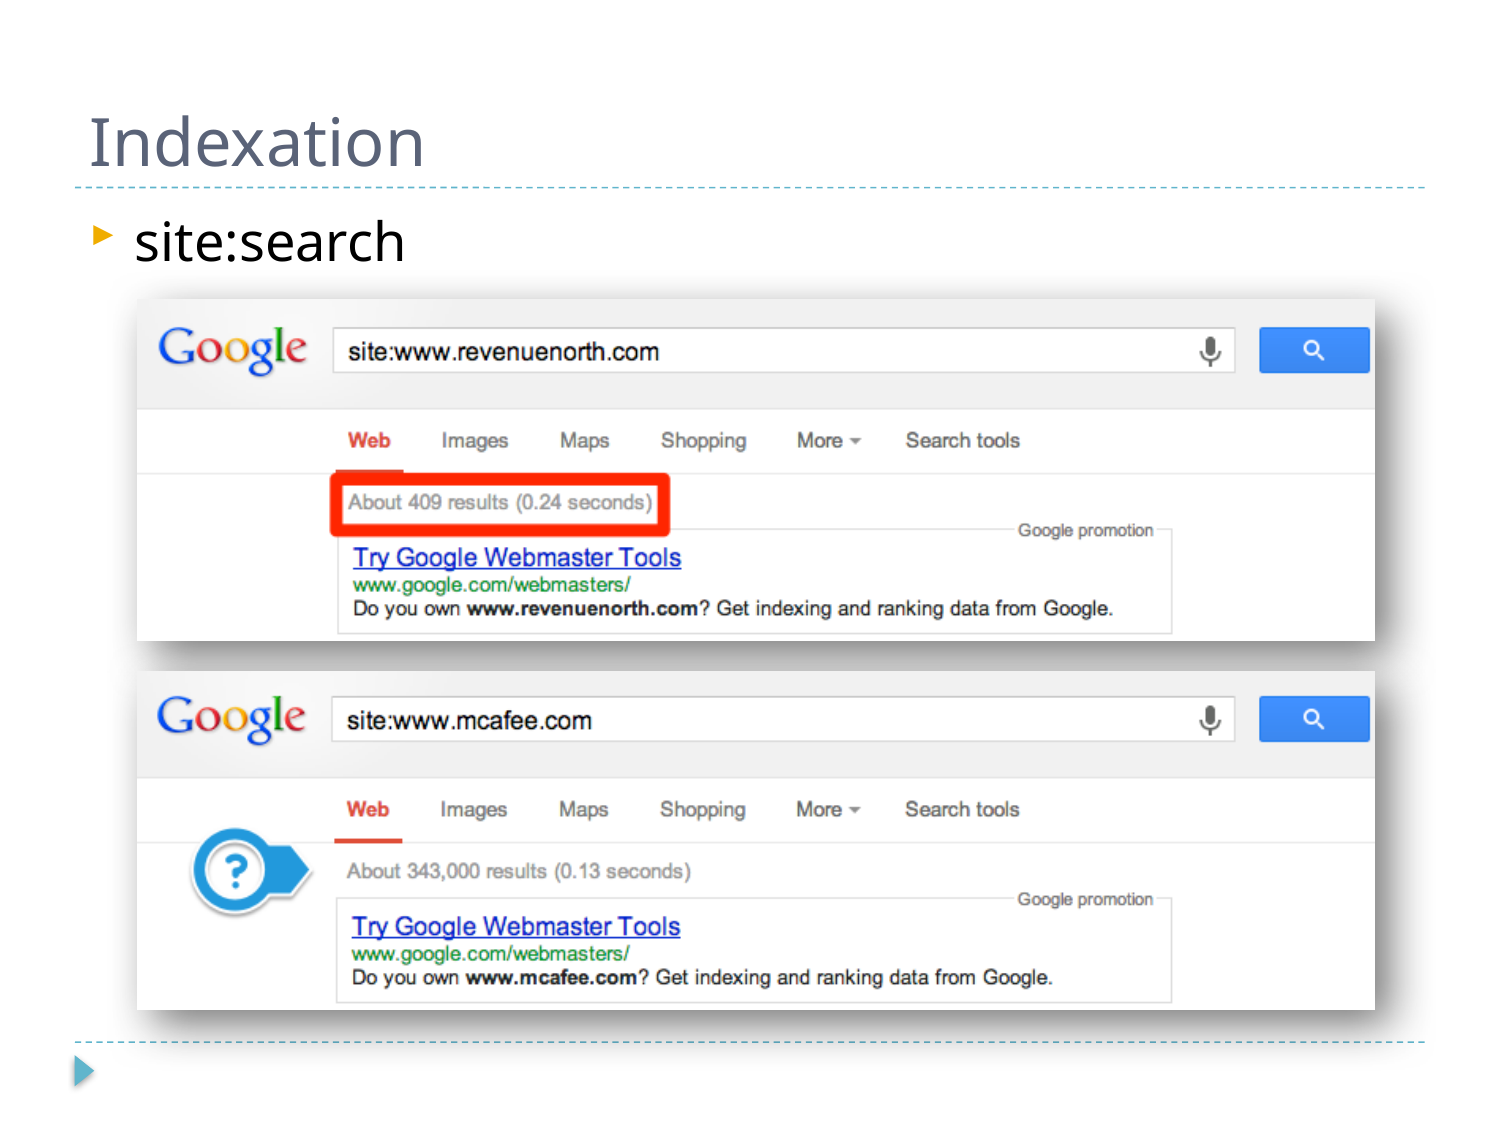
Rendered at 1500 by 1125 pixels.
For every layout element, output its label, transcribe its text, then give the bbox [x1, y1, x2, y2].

title Indexation [75, 24, 1425, 188]
list site:search [75, 200, 1425, 1010]
picture [137, 299, 1376, 642]
picture [137, 671, 1376, 1011]
